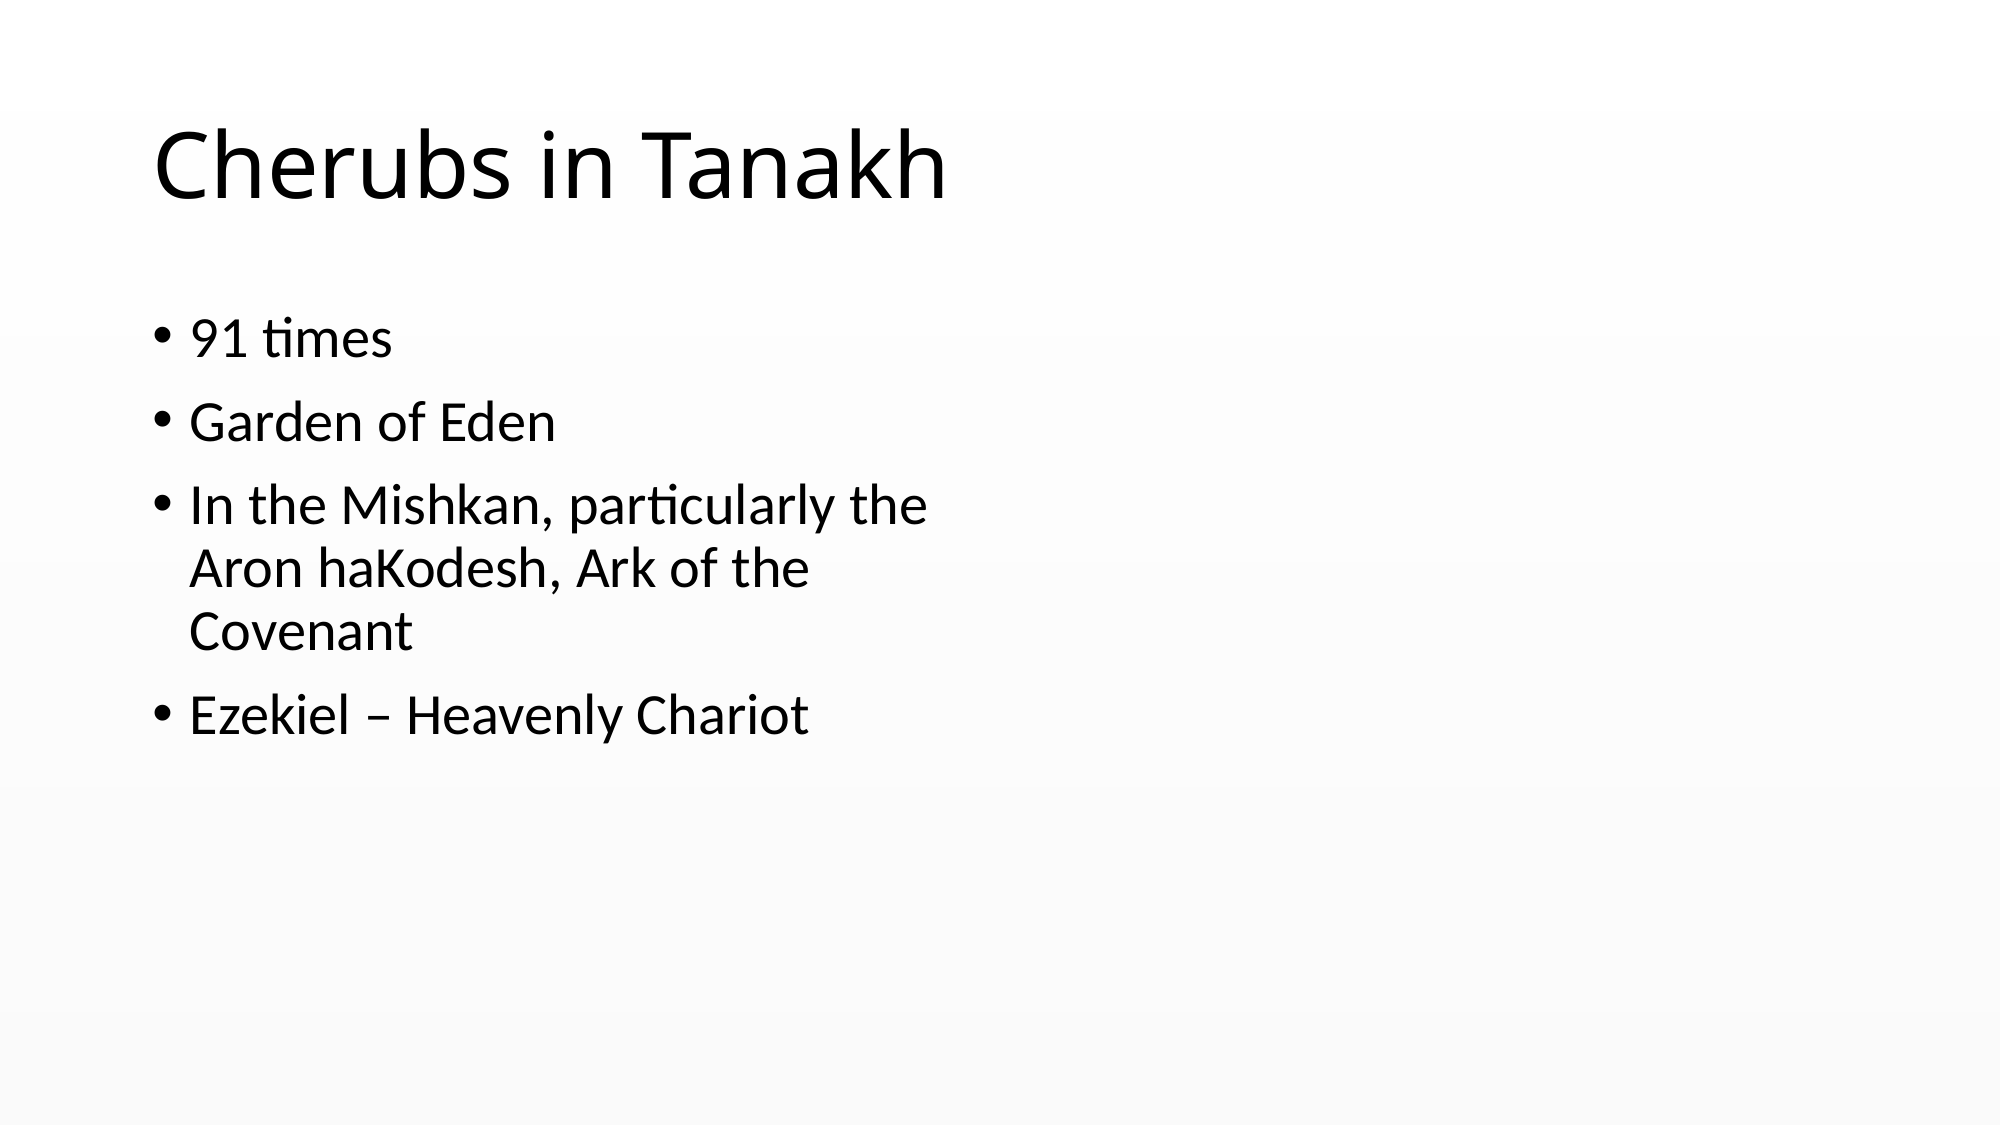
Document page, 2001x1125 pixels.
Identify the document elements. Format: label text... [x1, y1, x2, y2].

list 91 times Garden of Eden In the Mishkan, particularly the Aron haKodesh, Ark of the Covenant Ezekiel – Heavenly Chariot [137, 299, 988, 1014]
title Cherubs in Tanakh [137, 59, 1863, 278]
